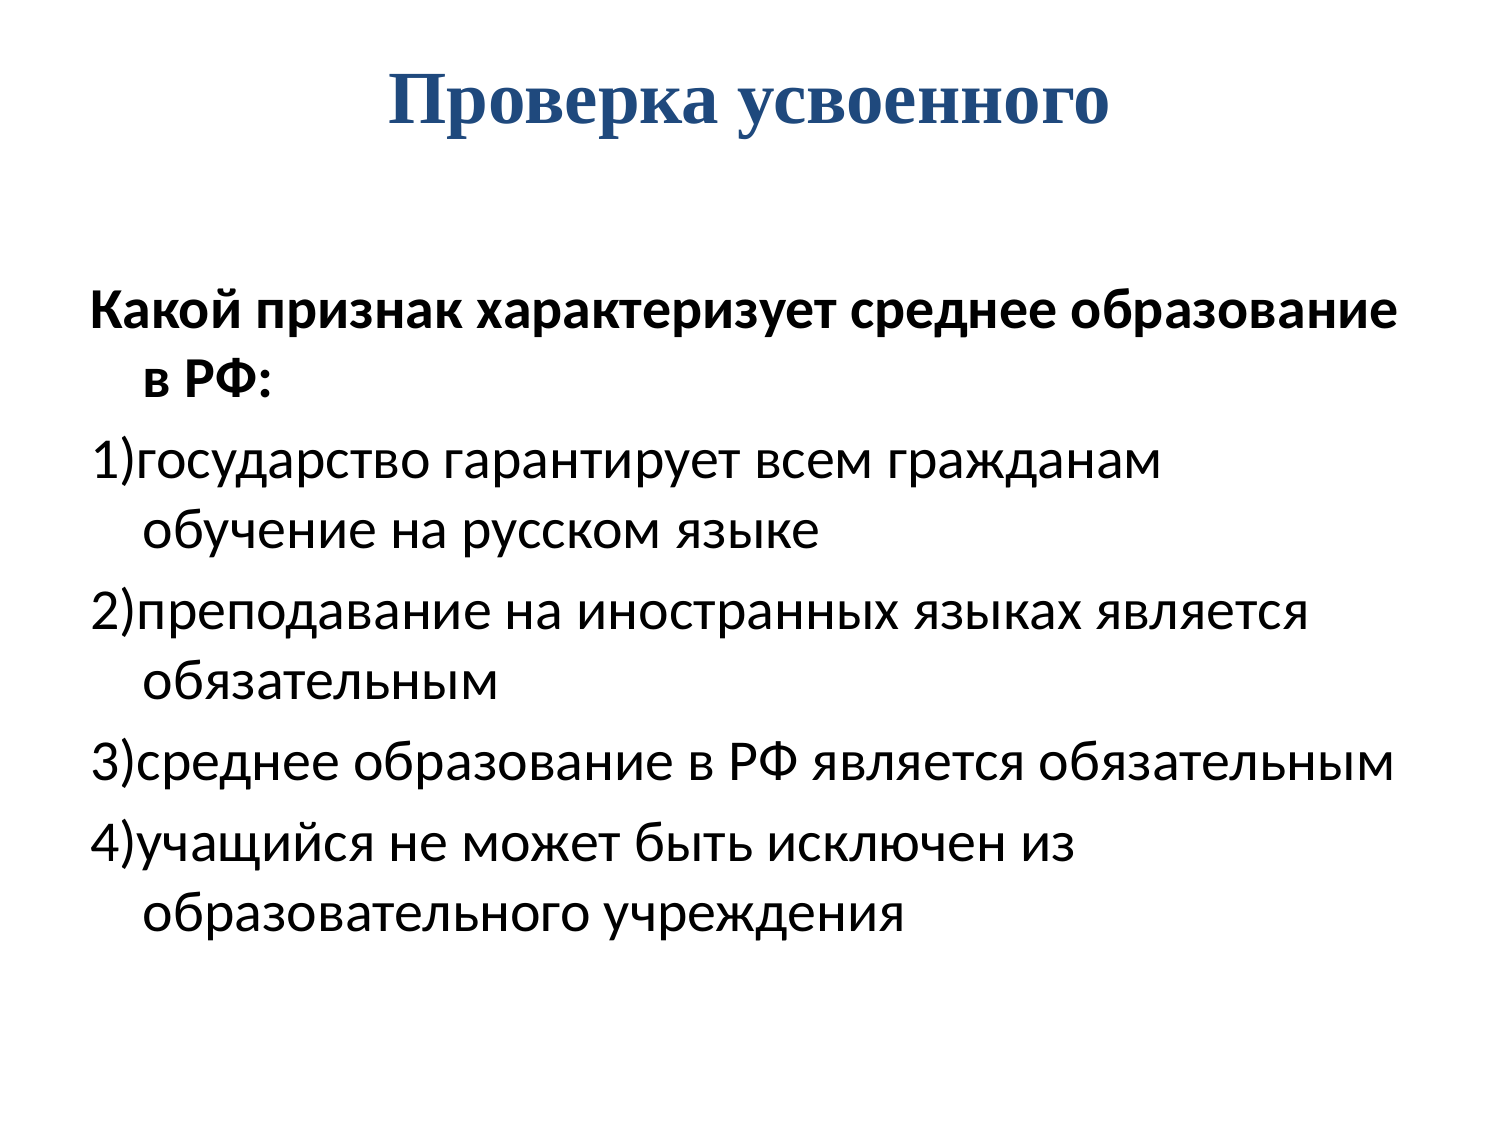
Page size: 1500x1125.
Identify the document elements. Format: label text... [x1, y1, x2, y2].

title Проверка усвоенного [75, 45, 1425, 233]
list Какой признак характеризует среднее образование в РФ: 1)государство гарантирует всем гражданам обучение на русском языке 2)преподавание на иностранных языках является обязательным 3)среднее образование в РФ является обязательным 4)учащийся не может быть исключен из образовательного учреждения [75, 262, 1425, 1005]
